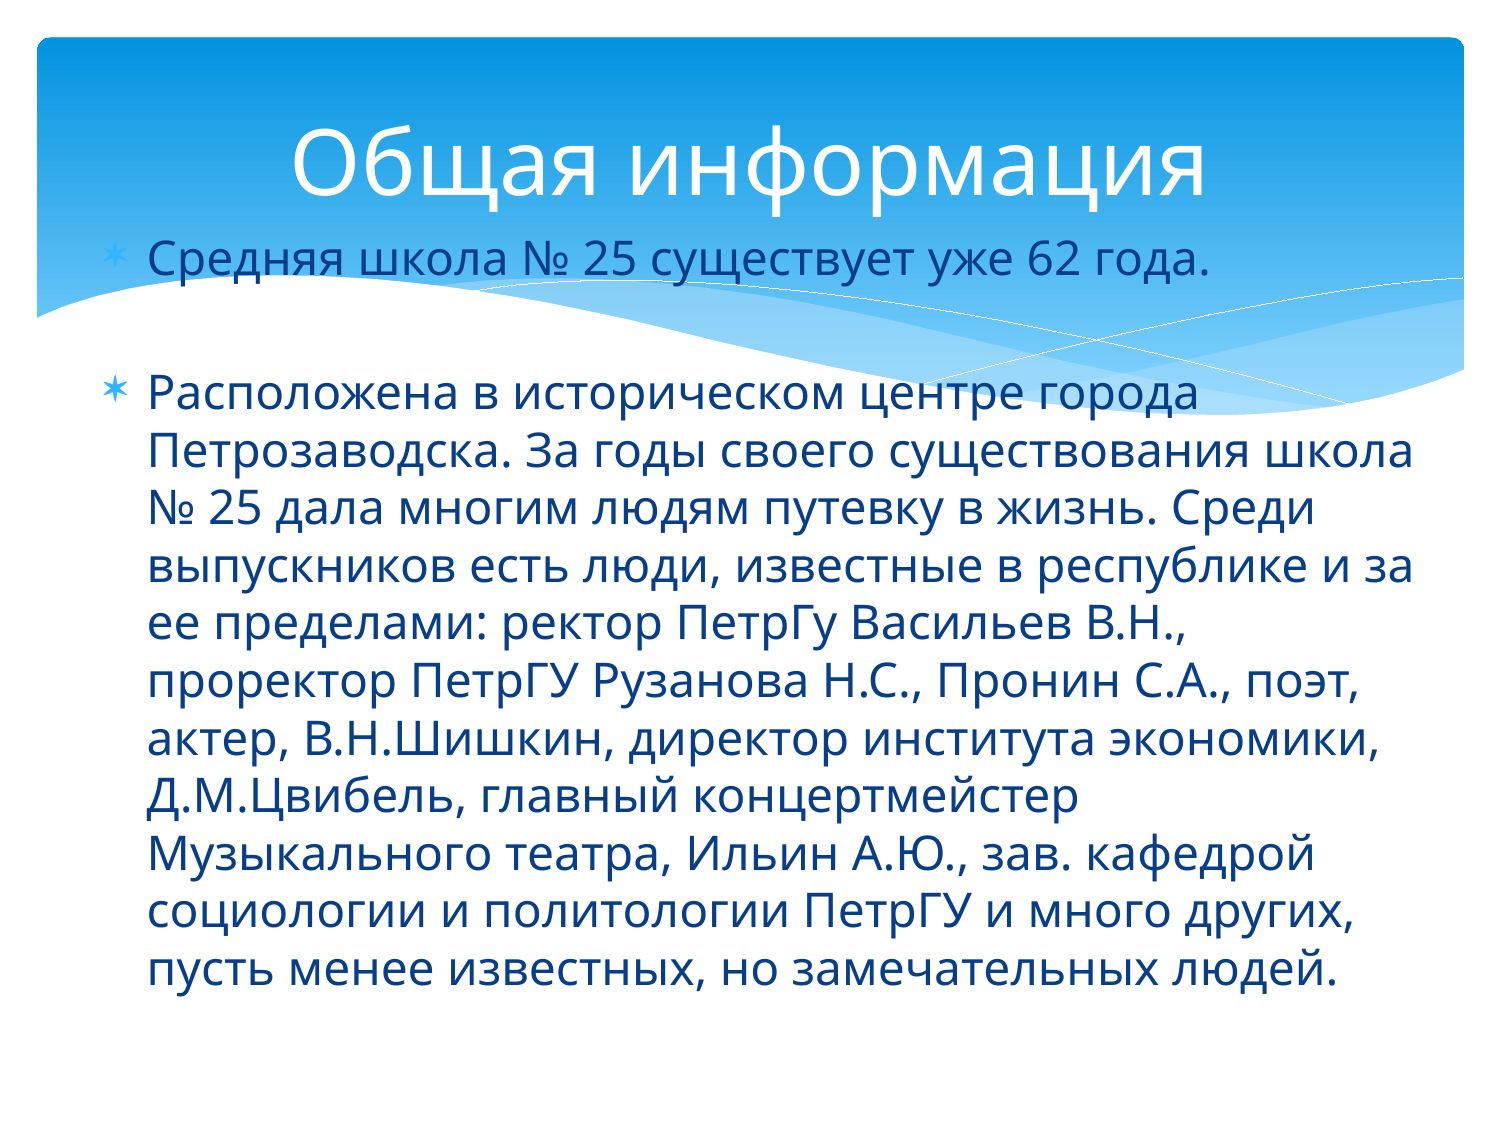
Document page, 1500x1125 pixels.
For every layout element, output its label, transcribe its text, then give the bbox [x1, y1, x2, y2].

list Средняя школа № 25 существует уже 62 года. Расположена в историческом центре города Петрозаводска. За годы своего существования школа № 25 дала многим людям путевку в жизнь. Среди выпускников есть люди, известные в республике и за ее пределами: ректор ПетрГу Васильев В.Н., проректор ПетрГУ Рузанова Н.С., Пронин С.А., поэт, актер, В.Н.Шишкин, директор института экономики, Д.М.Цвибель, главный концертмейстер Музыкального театра, Ильин А.Ю., зав. кафедрой социологии и политологии ПетрГУ и много других, пусть менее известных, но замечательных людей. [88, 219, 1436, 1012]
title Общая информация [75, 55, 1425, 261]
